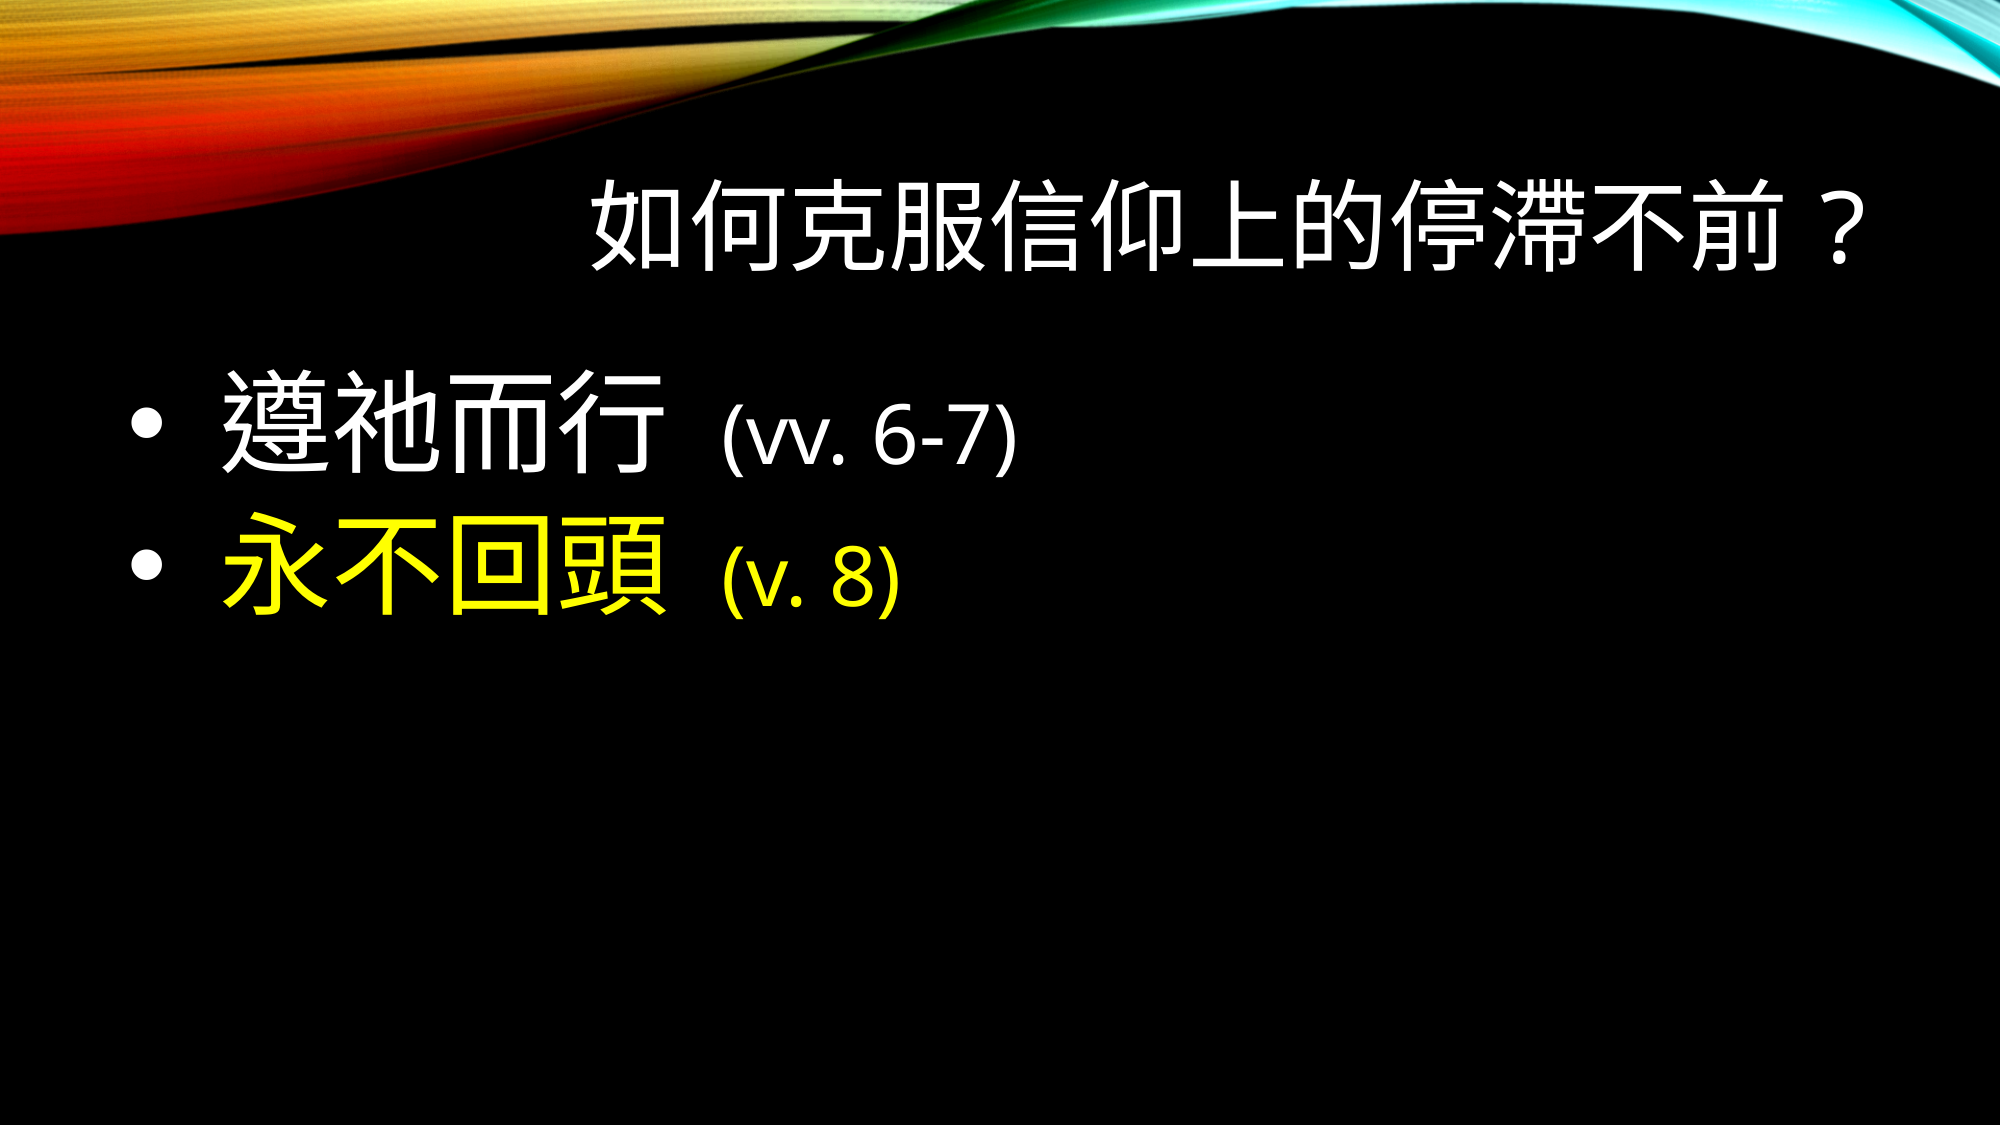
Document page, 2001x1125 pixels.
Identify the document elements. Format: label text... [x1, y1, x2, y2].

title 如何克服信仰上的停滯不前? [474, 125, 1888, 338]
list 遵祂而行 (vv. 6-7) 永不回頭 (v. 8) [112, 360, 1888, 1021]
picture [0, 0, 2000, 237]
